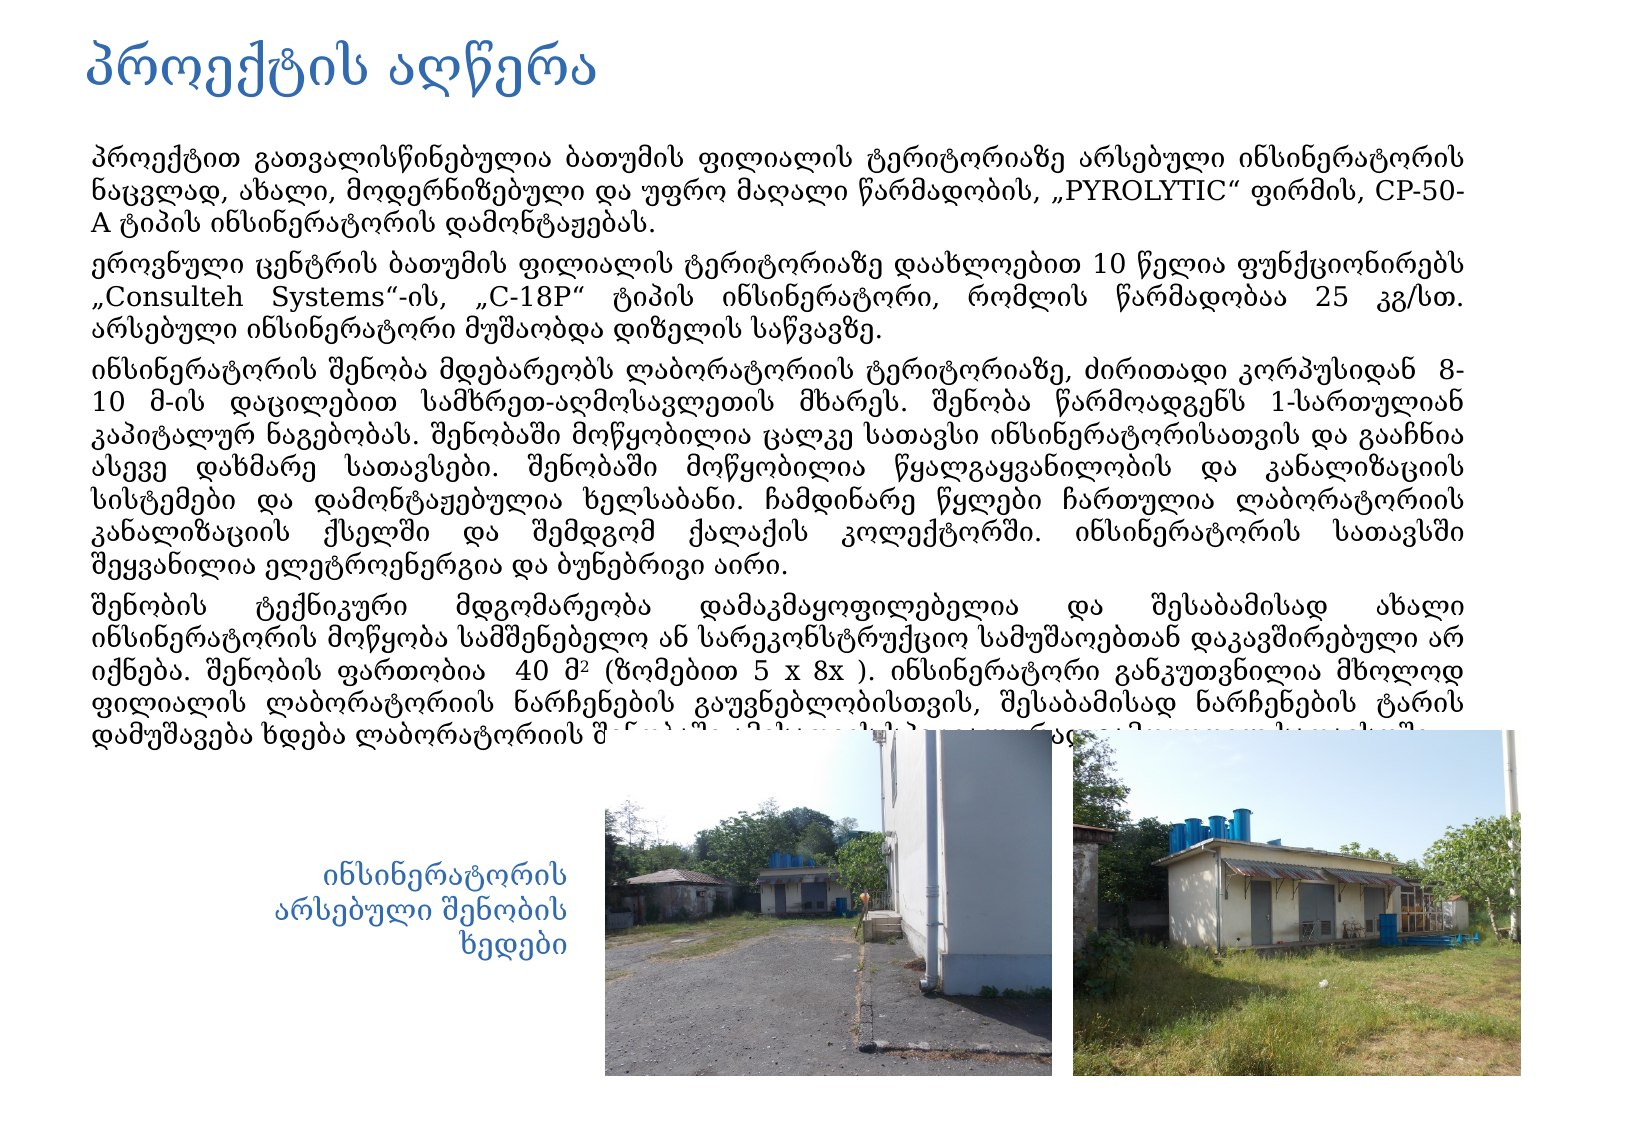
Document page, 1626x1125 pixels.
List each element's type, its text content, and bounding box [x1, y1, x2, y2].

text_box ინსინერატორის არსებული შენობის ხედები [148, 848, 583, 969]
picture [1073, 730, 1521, 1076]
picture [605, 730, 1052, 1076]
list პროექტით გათვალისწინებულია ბათუმის ფილიალის ტერიტორიაზე არსებული ინსინერატორის ნაცვლად, ახალი, მოდერნიზებული და უფრო მაღალი წარმადობის, „PYROLYTIC“ ფირმის, CP-50-A ტიპის ინსინერატორის დამონტაჟებას. ეროვნული ცენტრის ბათუმის ფილიალის ტერიტორიაზე დაახლოებით 10 წელია ფუნქციონირებს „Consulteh Systems“-ის, „C-18P“ ტიპის ინსინერატორი, რომლის წარმადობაა 25 კგ/სთ. არსებული ინსინერატორი მუშაობდა დიზელის საწვავზე. ინსინერატორის შენობა მდებარეობს ლაბორატორიის ტერიტორიაზე, ძირითადი კორპუსიდან 8-10 მ-ის დაცილებით სამხრეთ-აღმოსავლეთის მხარეს. შენობა წარმოადგენს 1-სართულიან კაპიტალურ ნაგებობას. შენობაში მოწყობილია ცალკე სათავსი ინსინერატორისათვის და გააჩნია ასევე დახმარე სათავსები. შენობაში მოწყობილია წყალგაყვანილობის და კანალიზაციის სისტემები და დამონტაჟებულია ხელსაბანი. ჩამდინარე წყლები ჩართულია ლაბორატორიის კანალიზაციის ქსელში და შემდგომ ქალაქის კოლექტორში. ინსინერატორის სათავსში შეყვანილია ელეტროენერგია და ბუნებრივი აირი. შენობის ტექნიკური მდგომარეობა დამაკმაყოფილებელია და შესაბამისად ახალი ინსინერატორის მოწყობა სამშენებელო ან სარეკონსტრუქციო სამუშაოებთან დაკავშირებული არ იქნება. შენობის ფართობია 40 მ2 (ზომებით 5 x 8x ). ინსინერატორი განკუთვნილია მხოლოდ ფილიალის ლაბორატორიის ნარჩენების გაუვნებლობისთვის, შესაბამისად ნარჩენების ტარის დამუშავება ხდება ლაბორატორიის შენობაში ამისათვის სპეციალურად გამოყოფილ სათავსოში. [76, 133, 1480, 728]
title პროექტის აღწერა [69, 1, 1167, 106]
